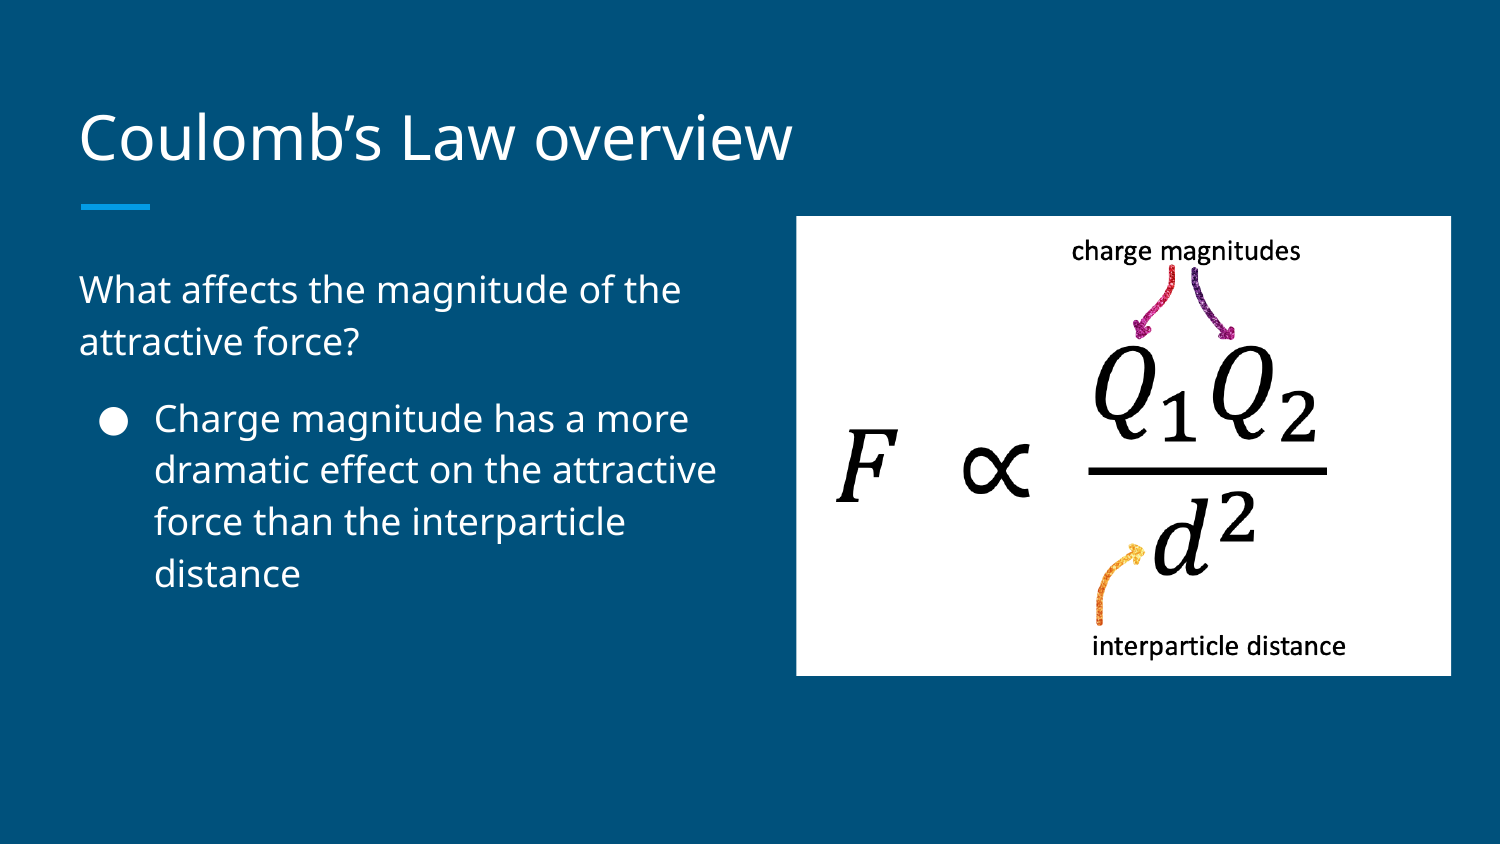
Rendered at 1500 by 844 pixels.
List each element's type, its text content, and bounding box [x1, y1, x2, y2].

list What affects the magnitude of the attractive force? Charge magnitude has a more dramatic effect on the attractive force than the interparticle distance [63, 244, 788, 750]
picture [797, 217, 1451, 675]
title Coulomb’s Law overview [63, 75, 1437, 188]
